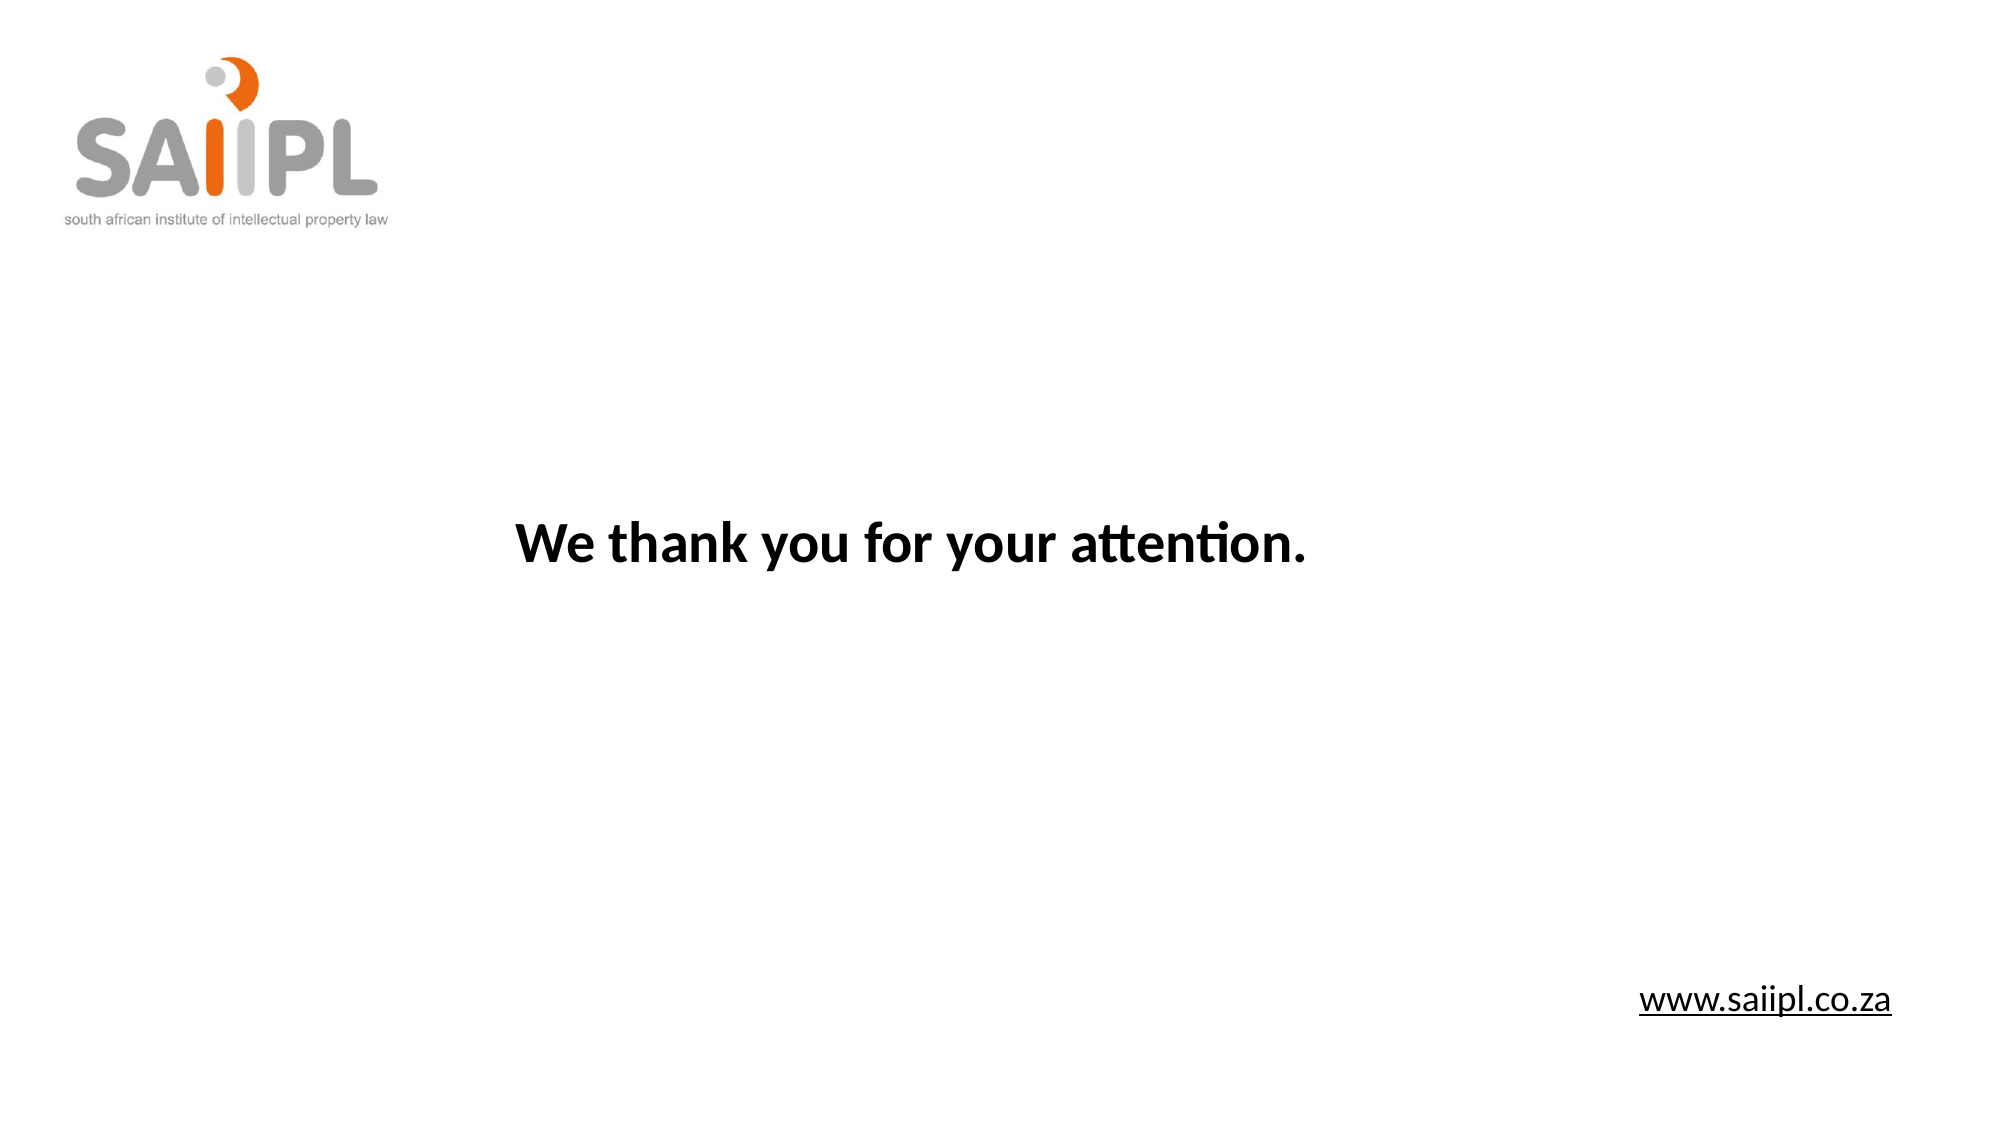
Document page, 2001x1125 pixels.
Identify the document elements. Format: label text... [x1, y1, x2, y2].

picture [45, 33, 404, 238]
text_box We thank you for your attention. [176, 496, 1674, 582]
text_box www.saiipl.co.za [1624, 966, 1916, 1027]
